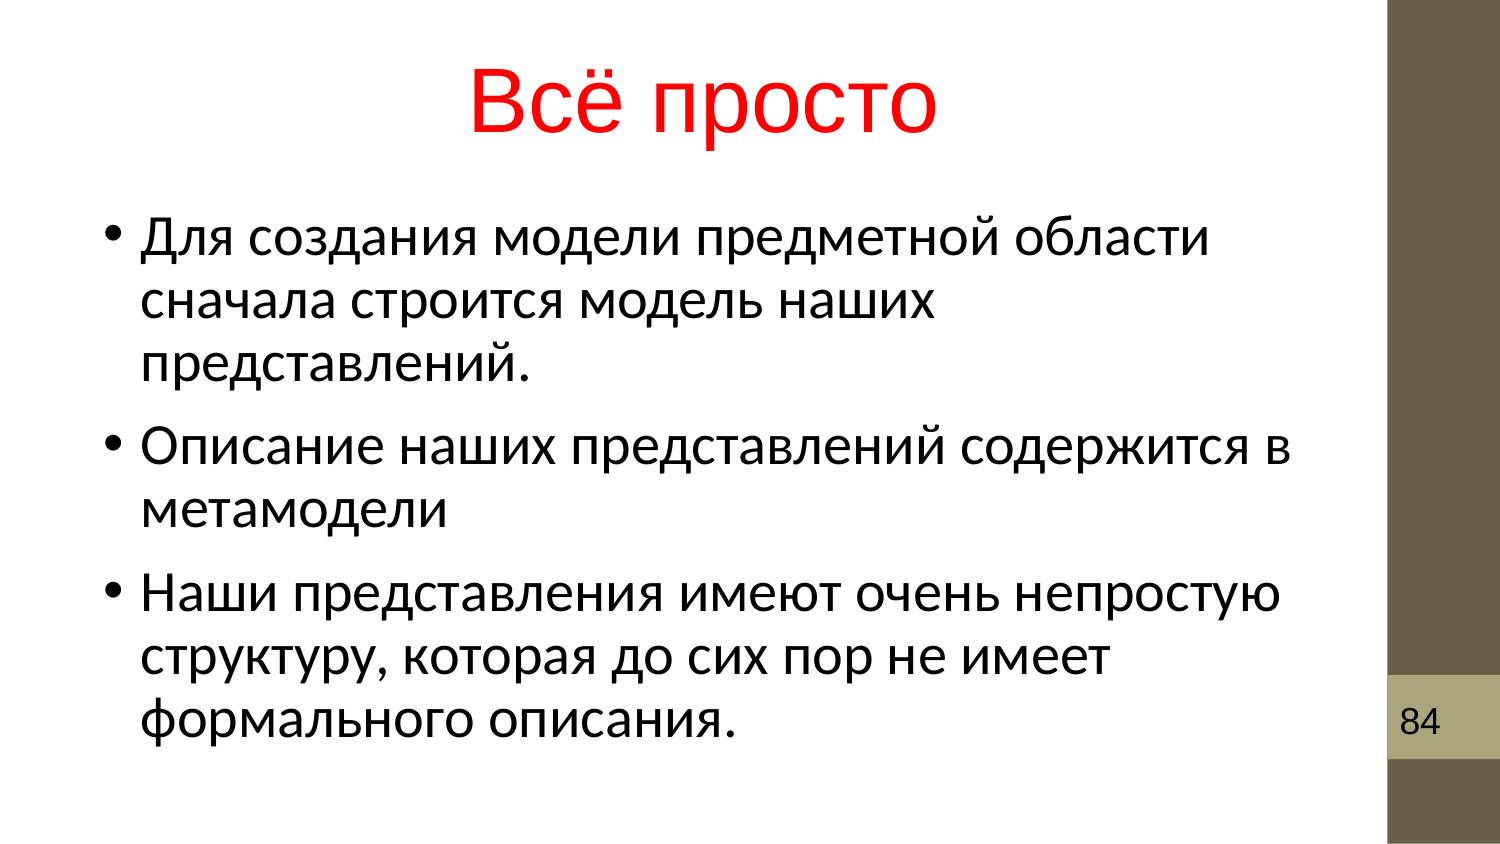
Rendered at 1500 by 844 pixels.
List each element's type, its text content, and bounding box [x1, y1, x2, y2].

list Для создания модели предметной области сначала строится модель наших представлений. Описание наших представлений содержится в метамодели Наши представления имеют очень непростую структуру, которая до сих пор не имеет формального описания. [88, 197, 1329, 788]
title Всё просто [78, 32, 1329, 173]
slide_number 84 [1399, 695, 1490, 744]
